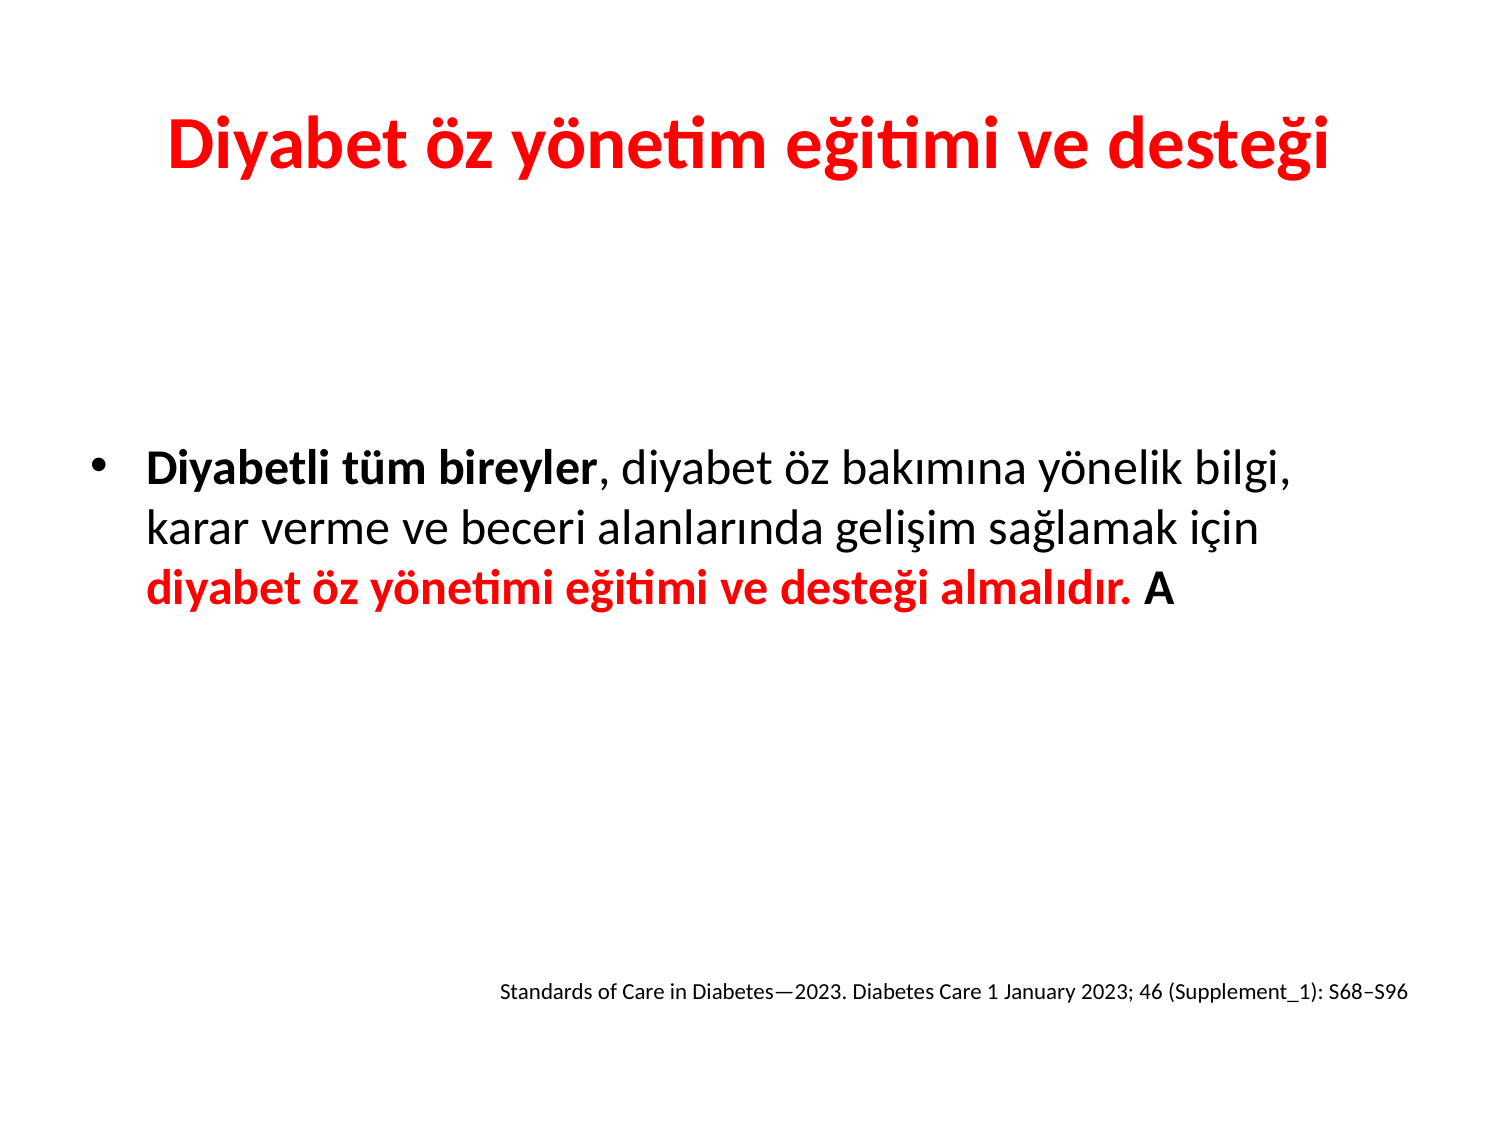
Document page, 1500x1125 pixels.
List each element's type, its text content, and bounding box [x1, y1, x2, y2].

list Diyabetli tüm bireyler, diyabet öz bakımına yönelik bilgi, karar verme ve beceri alanlarında gelişim sağlamak için diyabet öz yönetimi eğitimi ve desteği almalıdır. A [75, 426, 1412, 639]
text_box Standards of Care in Diabetes—2023. Diabetes Care 1 January 2023; 46 (Supplement_1): S68–S96 [218, 914, 1425, 1012]
title Diyabet öz yönetim eğitimi ve desteği [75, 45, 1425, 233]
